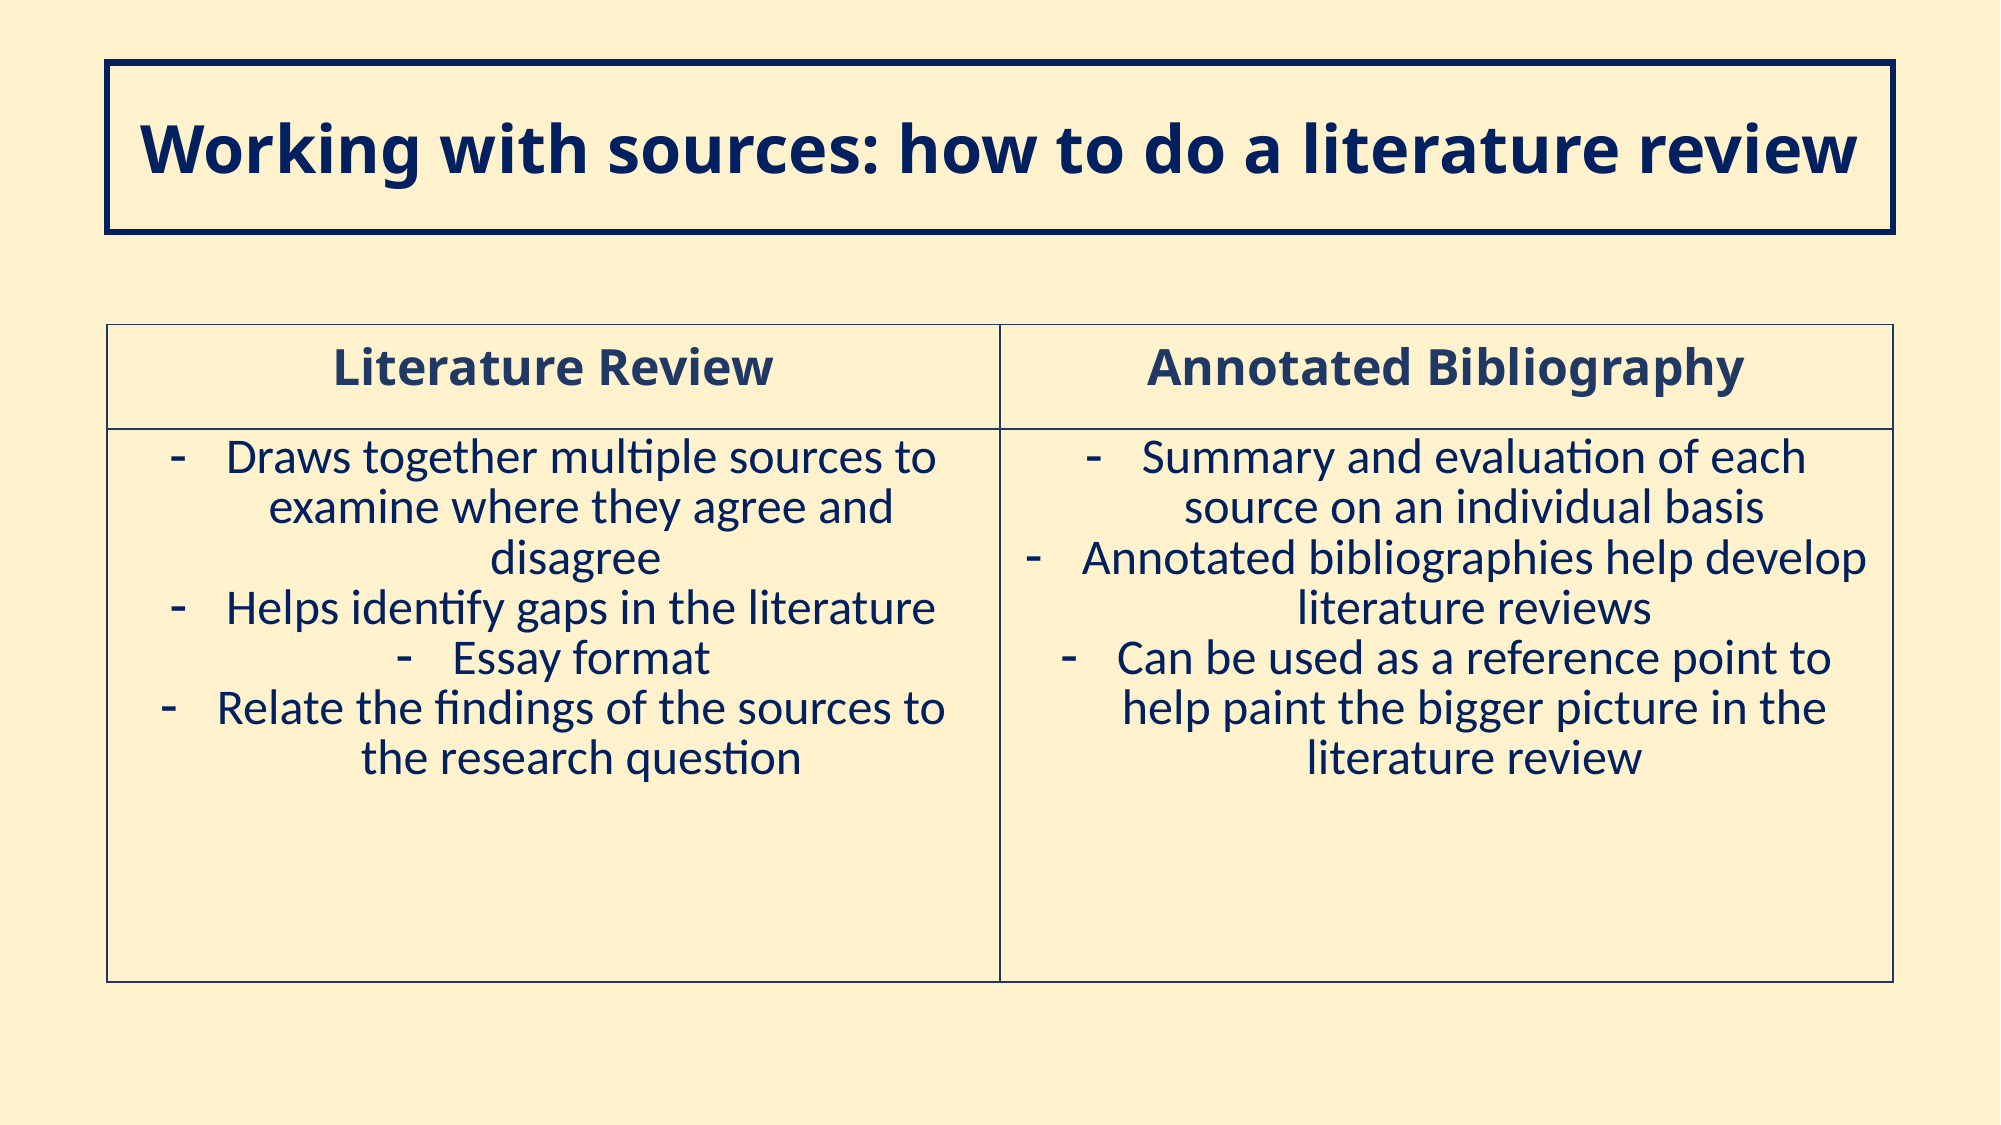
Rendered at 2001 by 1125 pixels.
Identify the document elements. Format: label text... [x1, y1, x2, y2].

text_box Working with sources: how to do a literature review [106, 61, 1894, 233]
table_header Literature Review [108, 325, 999, 428]
table_header Annotated Bibliography [1001, 325, 1892, 428]
table_cell Draws together multiple sources to examine where they agree and disagree Helps identify gaps in the literature Essay format Relate the findings of the sources to the research question [108, 430, 999, 981]
table_cell Summary and evaluation of each source on an individual basis Annotated bibliographies help develop literature reviews Can be used as a reference point to help paint the bigger picture in the literature review [1001, 430, 1892, 981]
